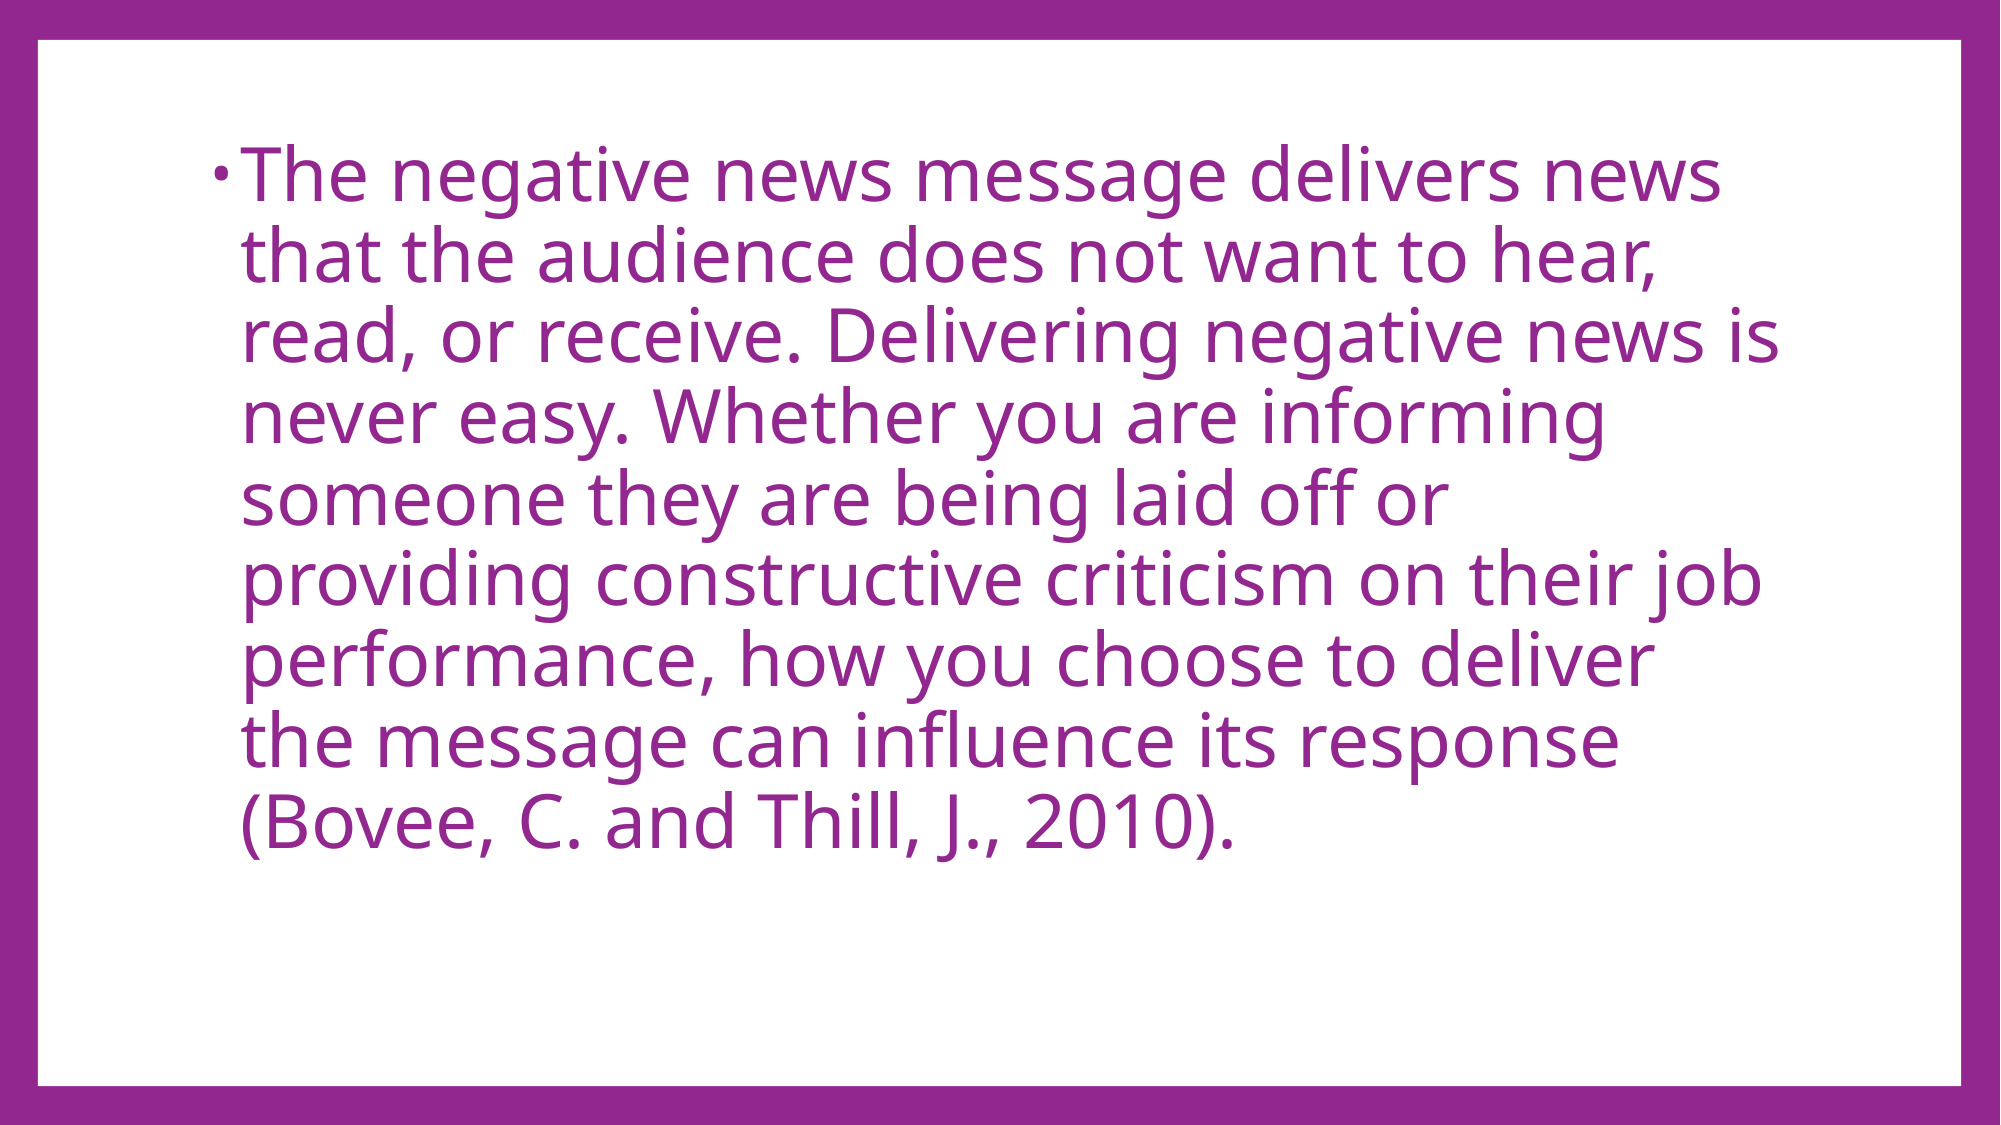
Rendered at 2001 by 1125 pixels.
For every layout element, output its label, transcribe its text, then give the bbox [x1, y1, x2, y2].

list The negative news message delivers news that the audience does not want to hear, read, or receive. Delivering negative news is never easy. Whether you are informing someone they are being laid off or providing constructive criticism on their job performance, how you choose to deliver the message can influence its response (Bovee, C. and Thill, J., 2010). [187, 128, 1808, 1000]
